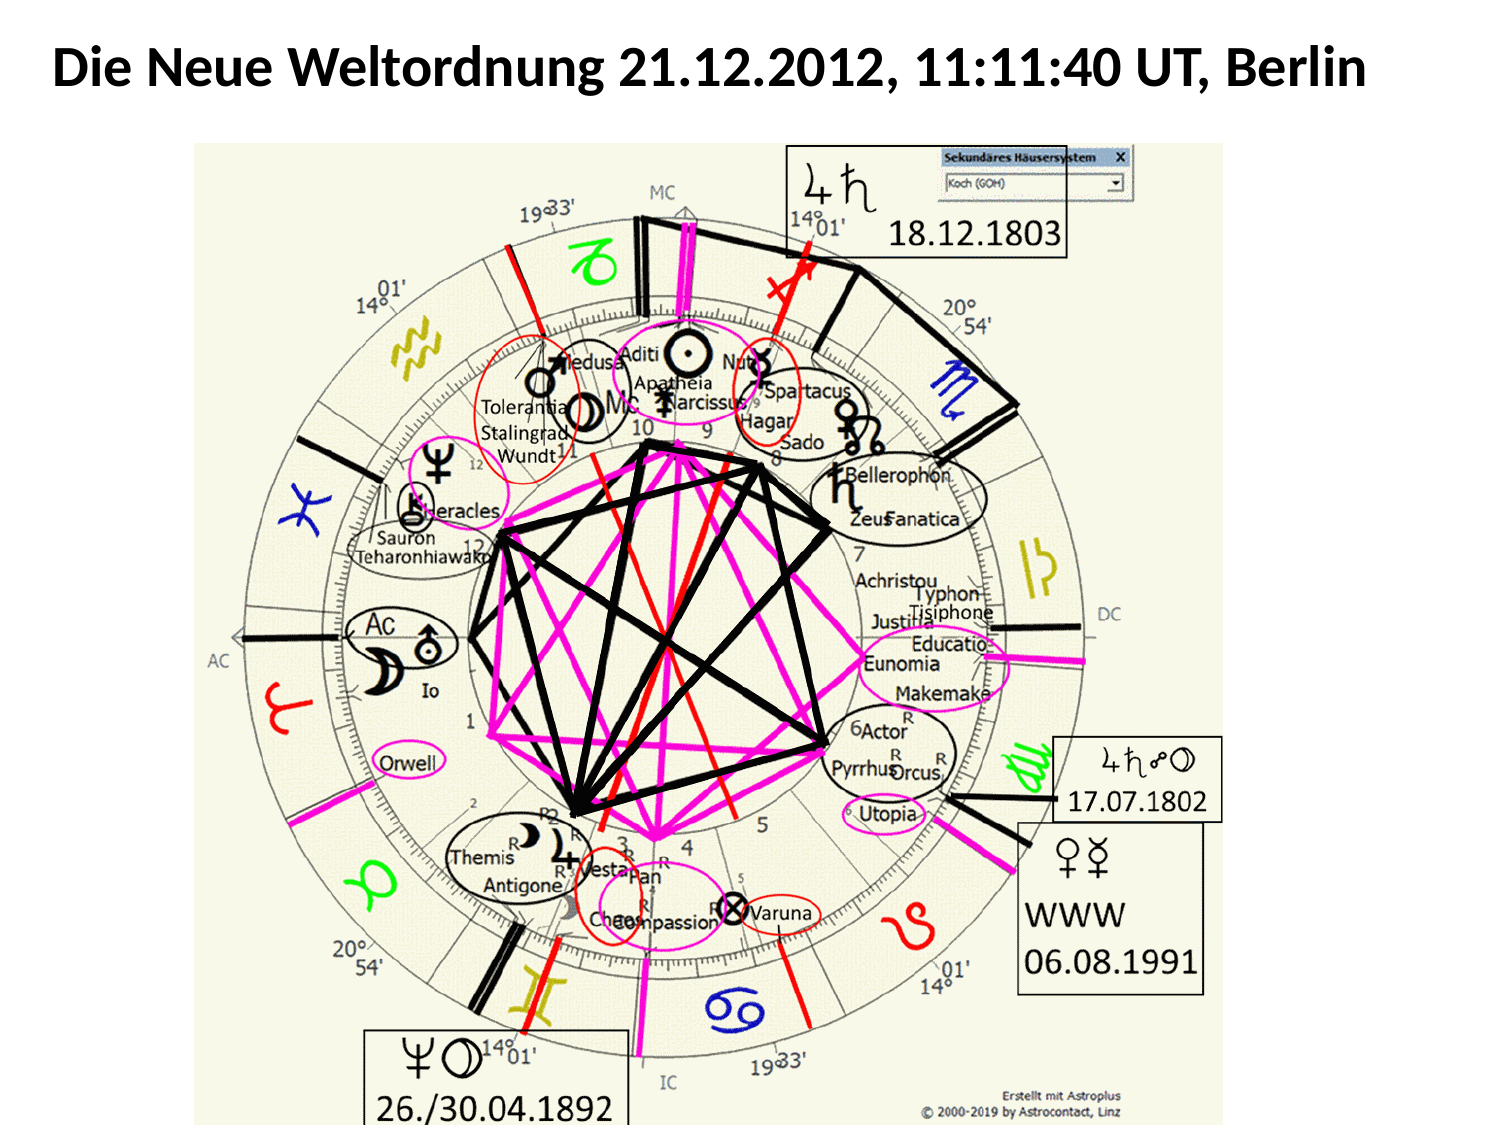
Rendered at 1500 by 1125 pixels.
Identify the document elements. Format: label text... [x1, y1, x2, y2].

picture [194, 143, 1223, 1125]
title Die Neue Weltordnung 21.12.2012, 11:11:40 UT, Berlin [5, 1, 1415, 126]
